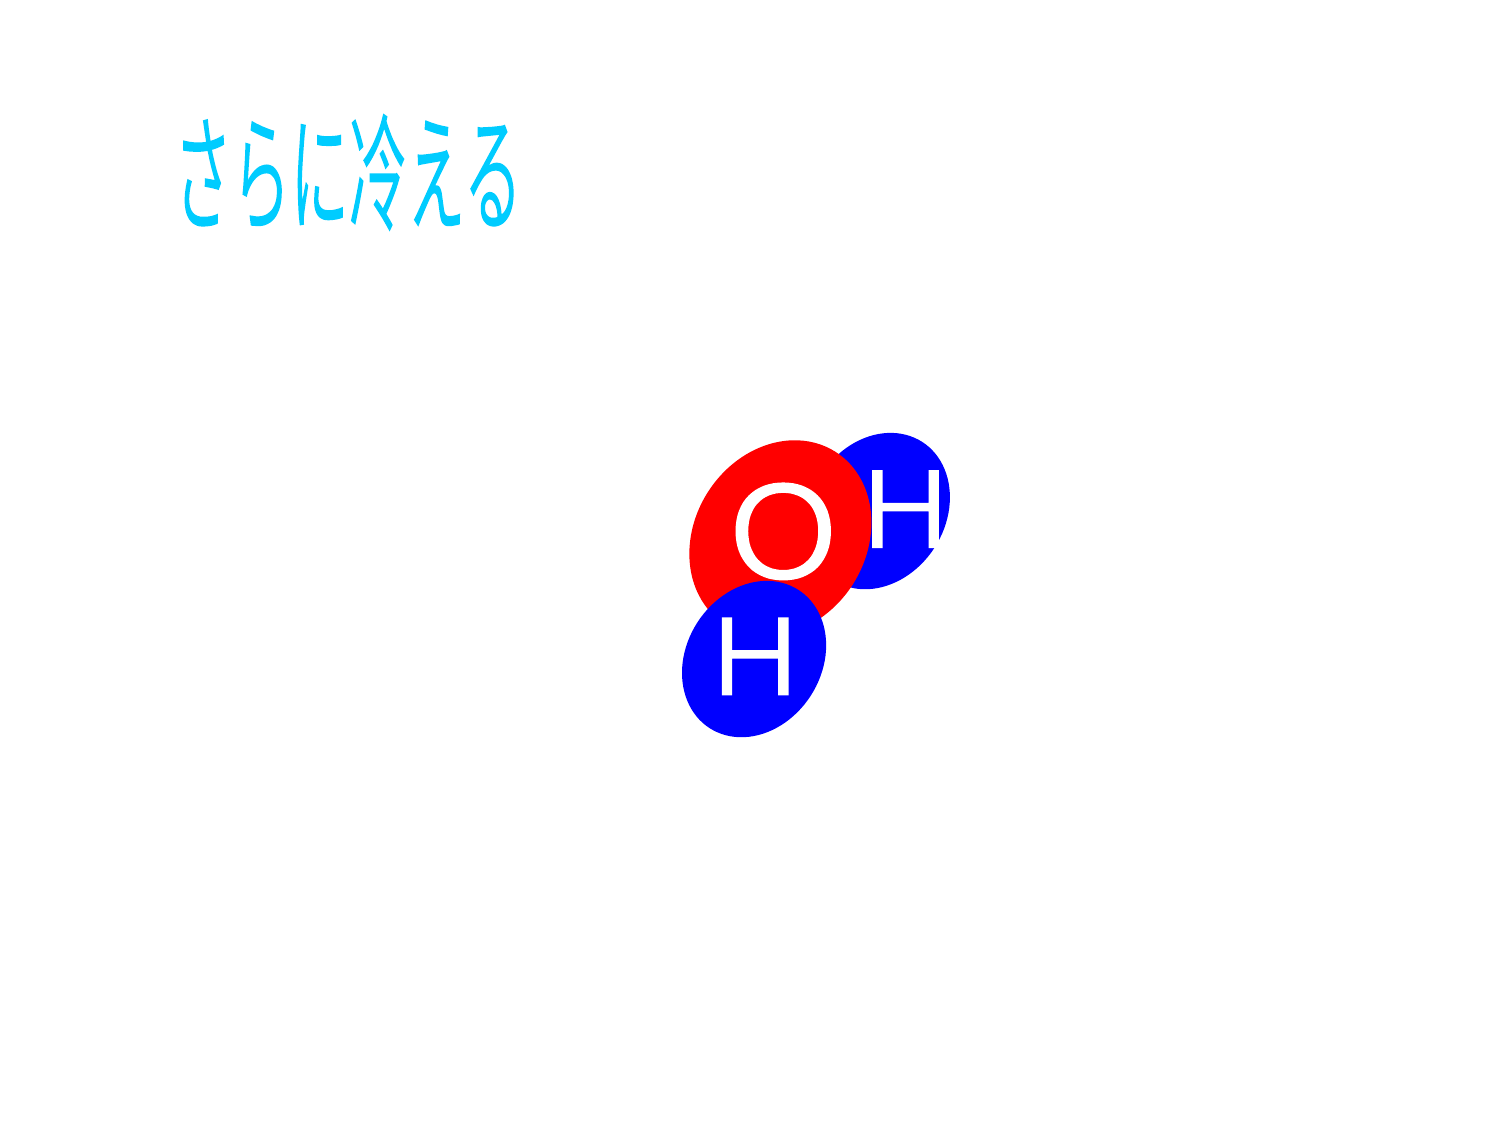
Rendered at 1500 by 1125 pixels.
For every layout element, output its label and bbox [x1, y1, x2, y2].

text_box [666, 408, 940, 729]
